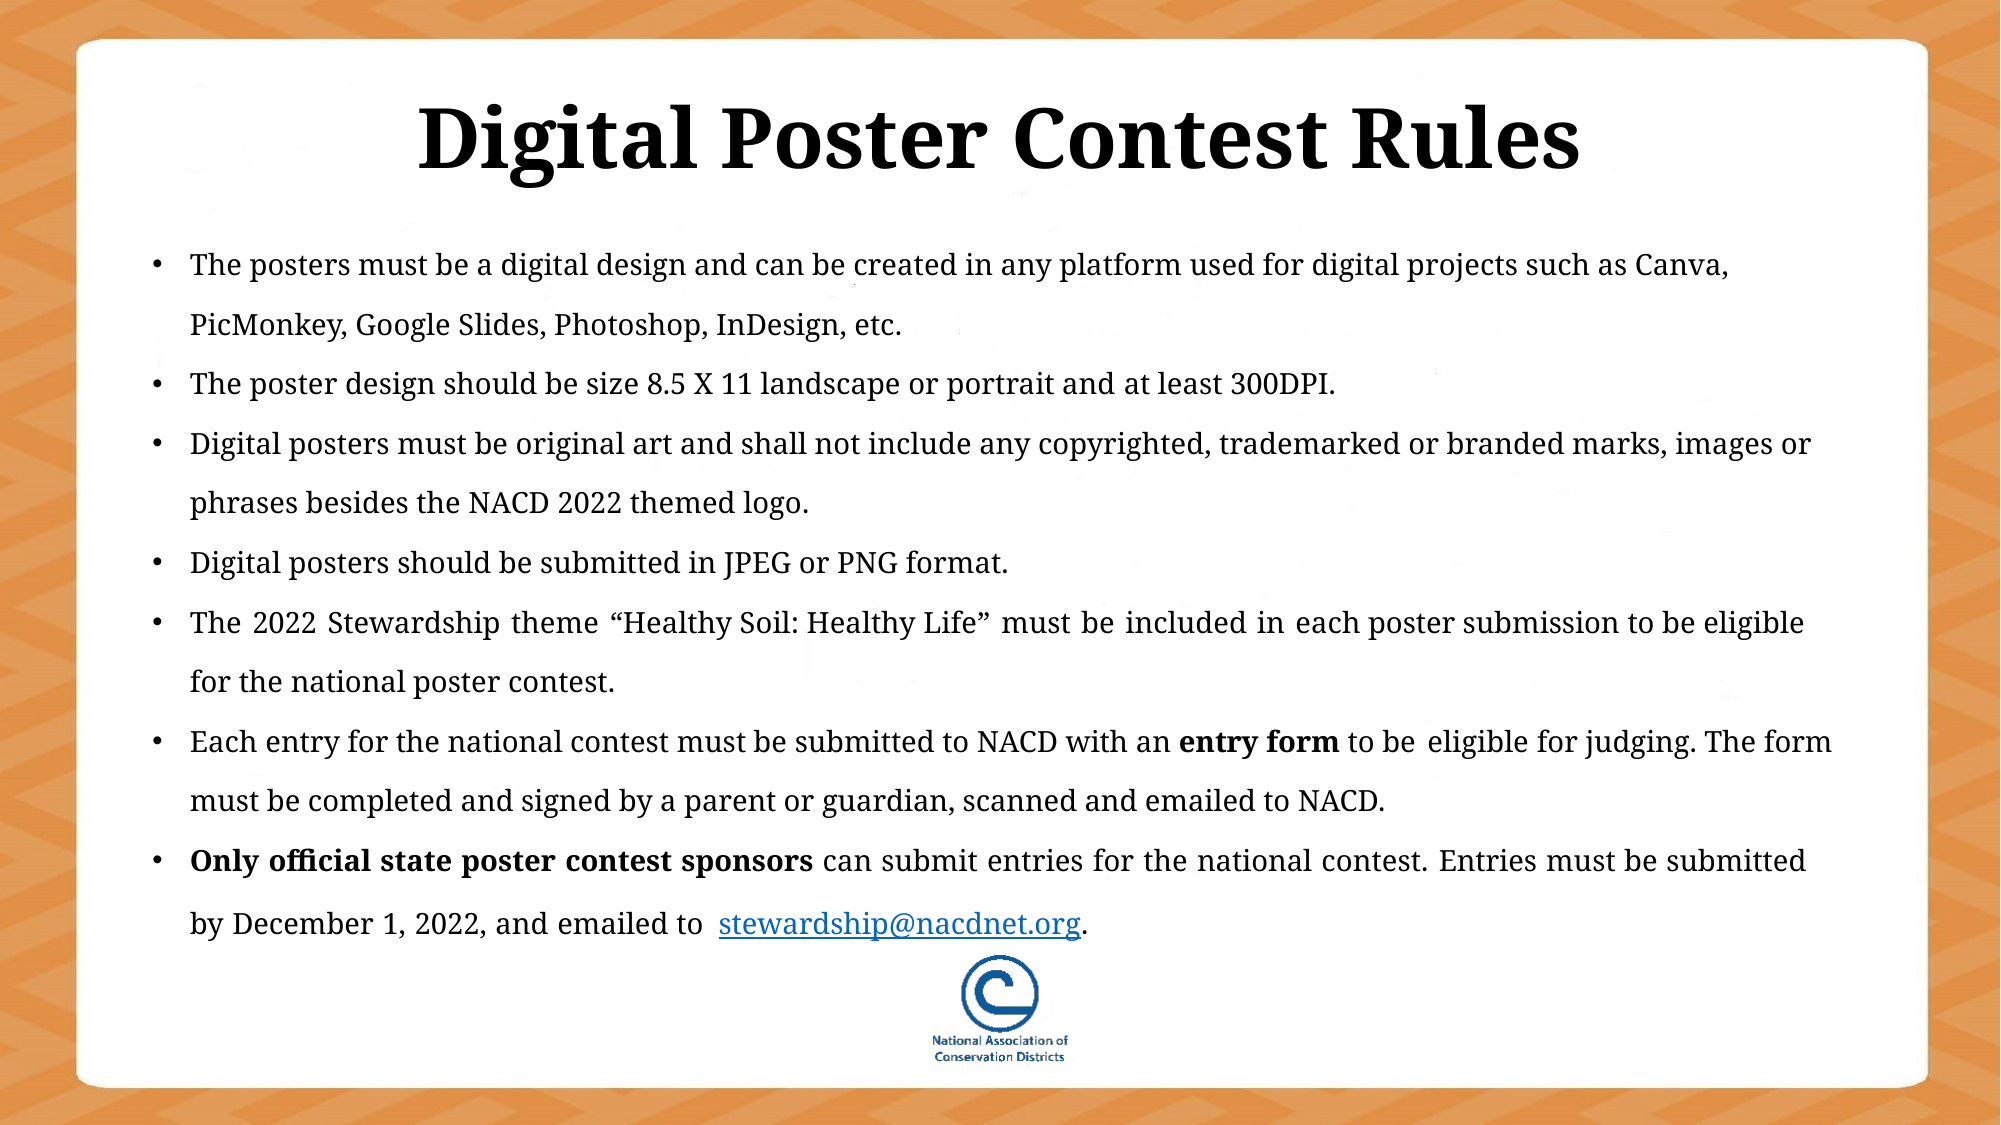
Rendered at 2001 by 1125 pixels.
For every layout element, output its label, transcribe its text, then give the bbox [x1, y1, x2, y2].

title Digital Poster Contest Rules [137, 59, 1863, 214]
picture [0, 0, 2001, 1125]
list The posters must be a digital design and can be created in any platform used for digital projects such as Canva, PicMonkey, Google Slides, Photoshop, InDesign, etc. The poster design should be size 8.5 X 11 landscape or portrait and at least 300DPI. Digital posters must be original art and shall not include any copyrighted, trademarked or branded marks, images or phrases besides the NACD 2022 themed logo. Digital posters should be submitted in JPEG or PNG format. The 2022 Stewardship theme “Healthy Soil: Healthy Life” must be included in each poster submission to be eligible for the national poster contest. Each entry for the national contest must be submitted to NACD with an entry form to be eligible for judging. The form must be completed and signed by a parent or guardian, scanned and emailed to NACD. Only official state poster contest sponsors can submit entries for the national contest. Entries must be submitted by December 1, 2022, and emailed to stewardship@nacdnet.org. [137, 214, 1863, 1018]
